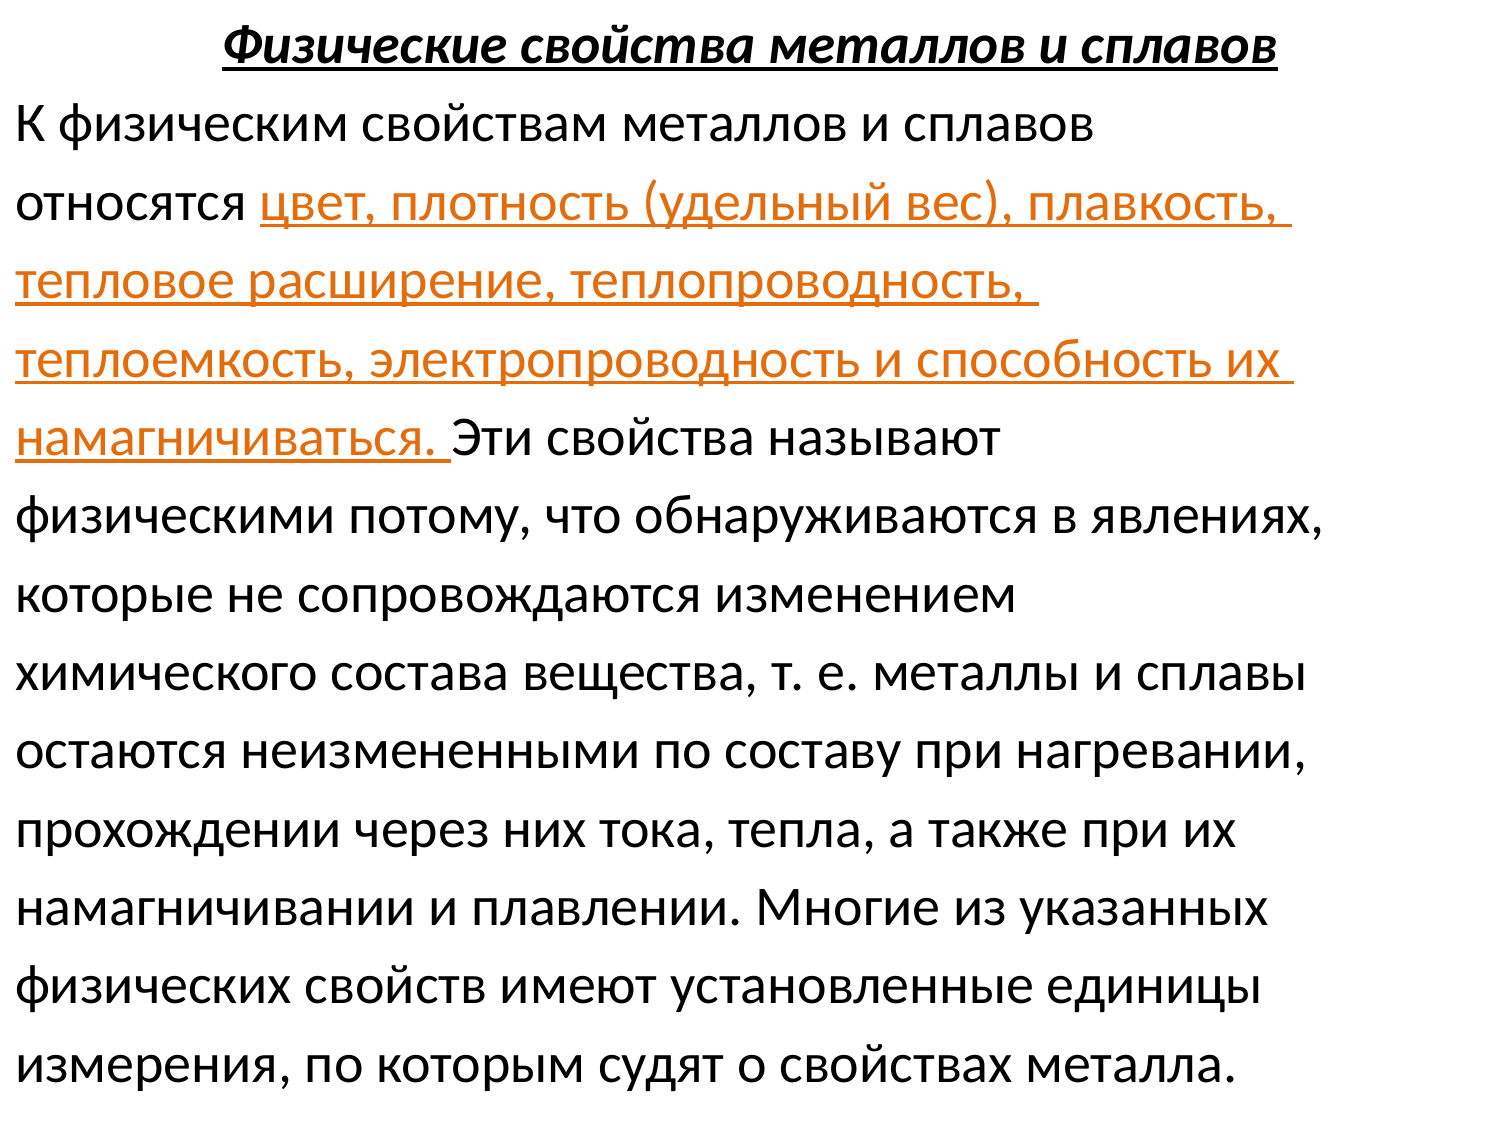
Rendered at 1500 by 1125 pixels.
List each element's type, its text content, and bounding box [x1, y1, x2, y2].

list Физические свойства металлов и сплавов К физическим свойствам металлов и сплавов относятся цвет, плотность (удельный вес), плавкость, тепловое расширение, теплопроводность, теплоемкость, электропроводность и способность их намагничиваться. Эти свойства называют физическими потому, что обнаруживаются в явлениях, которые не сопровождаются изменением химического состава вещества, т. е. металлы и сплавы остаются неизмененными по составу при нагревании, прохождении через них тока, тепла, а также при их намагничивании и плавлении. Многие из указанных физических свойств имеют установленные единицы измерения, по которым судят о свойствах металла. [0, 0, 1500, 1125]
